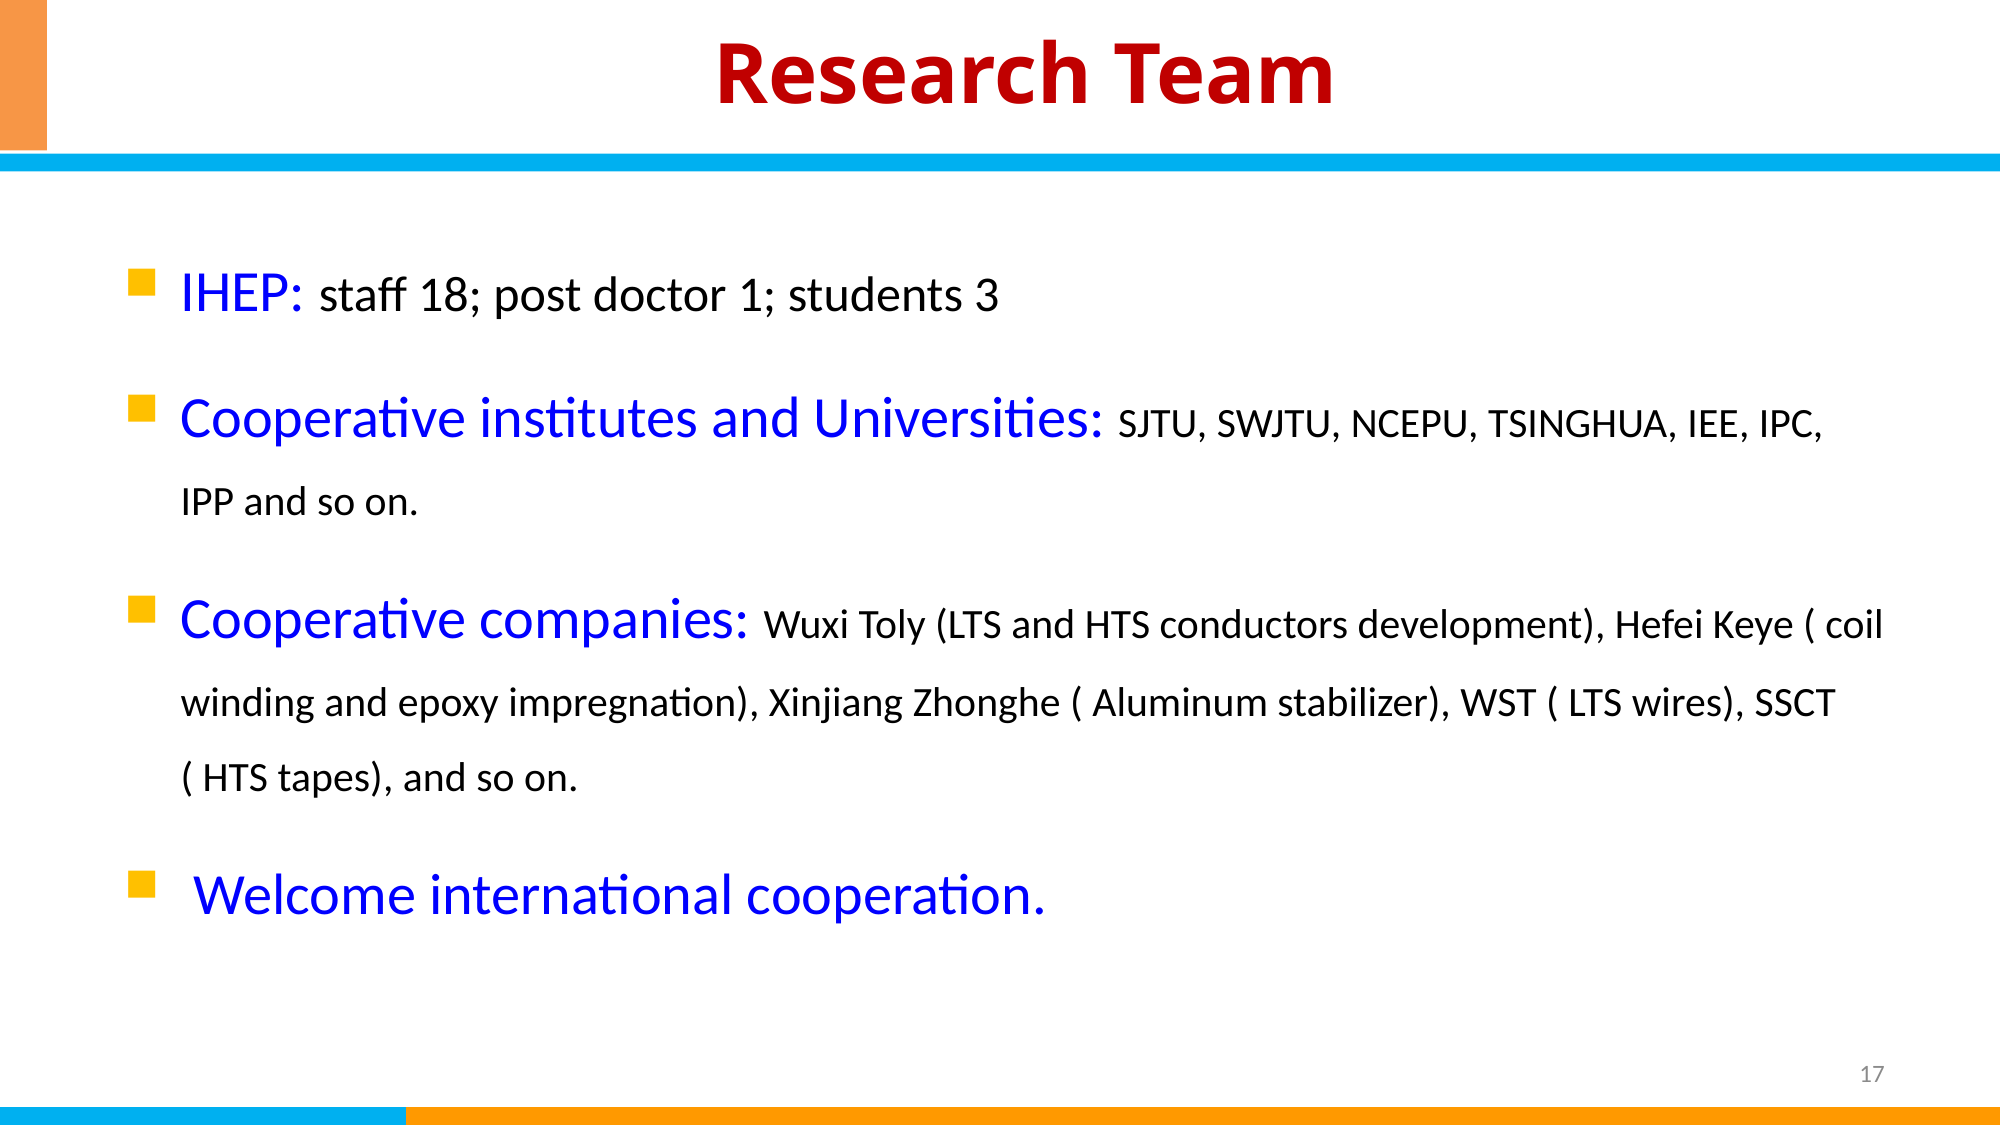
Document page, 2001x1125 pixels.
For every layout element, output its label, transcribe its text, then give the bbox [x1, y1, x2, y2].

list IHEP: staff 18; post doctor 1; students 3 Cooperative institutes and Universities: SJTU, SWJTU, NCEPU, TSINGHUA, IEE, IPC, IPP and so on. Cooperative companies: Wuxi Toly (LTS and HTS conductors development), Hefei Keye ( coil winding and epoxy impregnation), Xinjiang Zhonghe ( Aluminum stabilizer), WST ( LTS wires), SSCT ( HTS tapes), and so on. Welcome international cooperation. [99, 210, 1900, 1005]
slide_number 17 [1433, 1042, 1900, 1103]
text_box Research Team [66, 16, 1985, 138]
